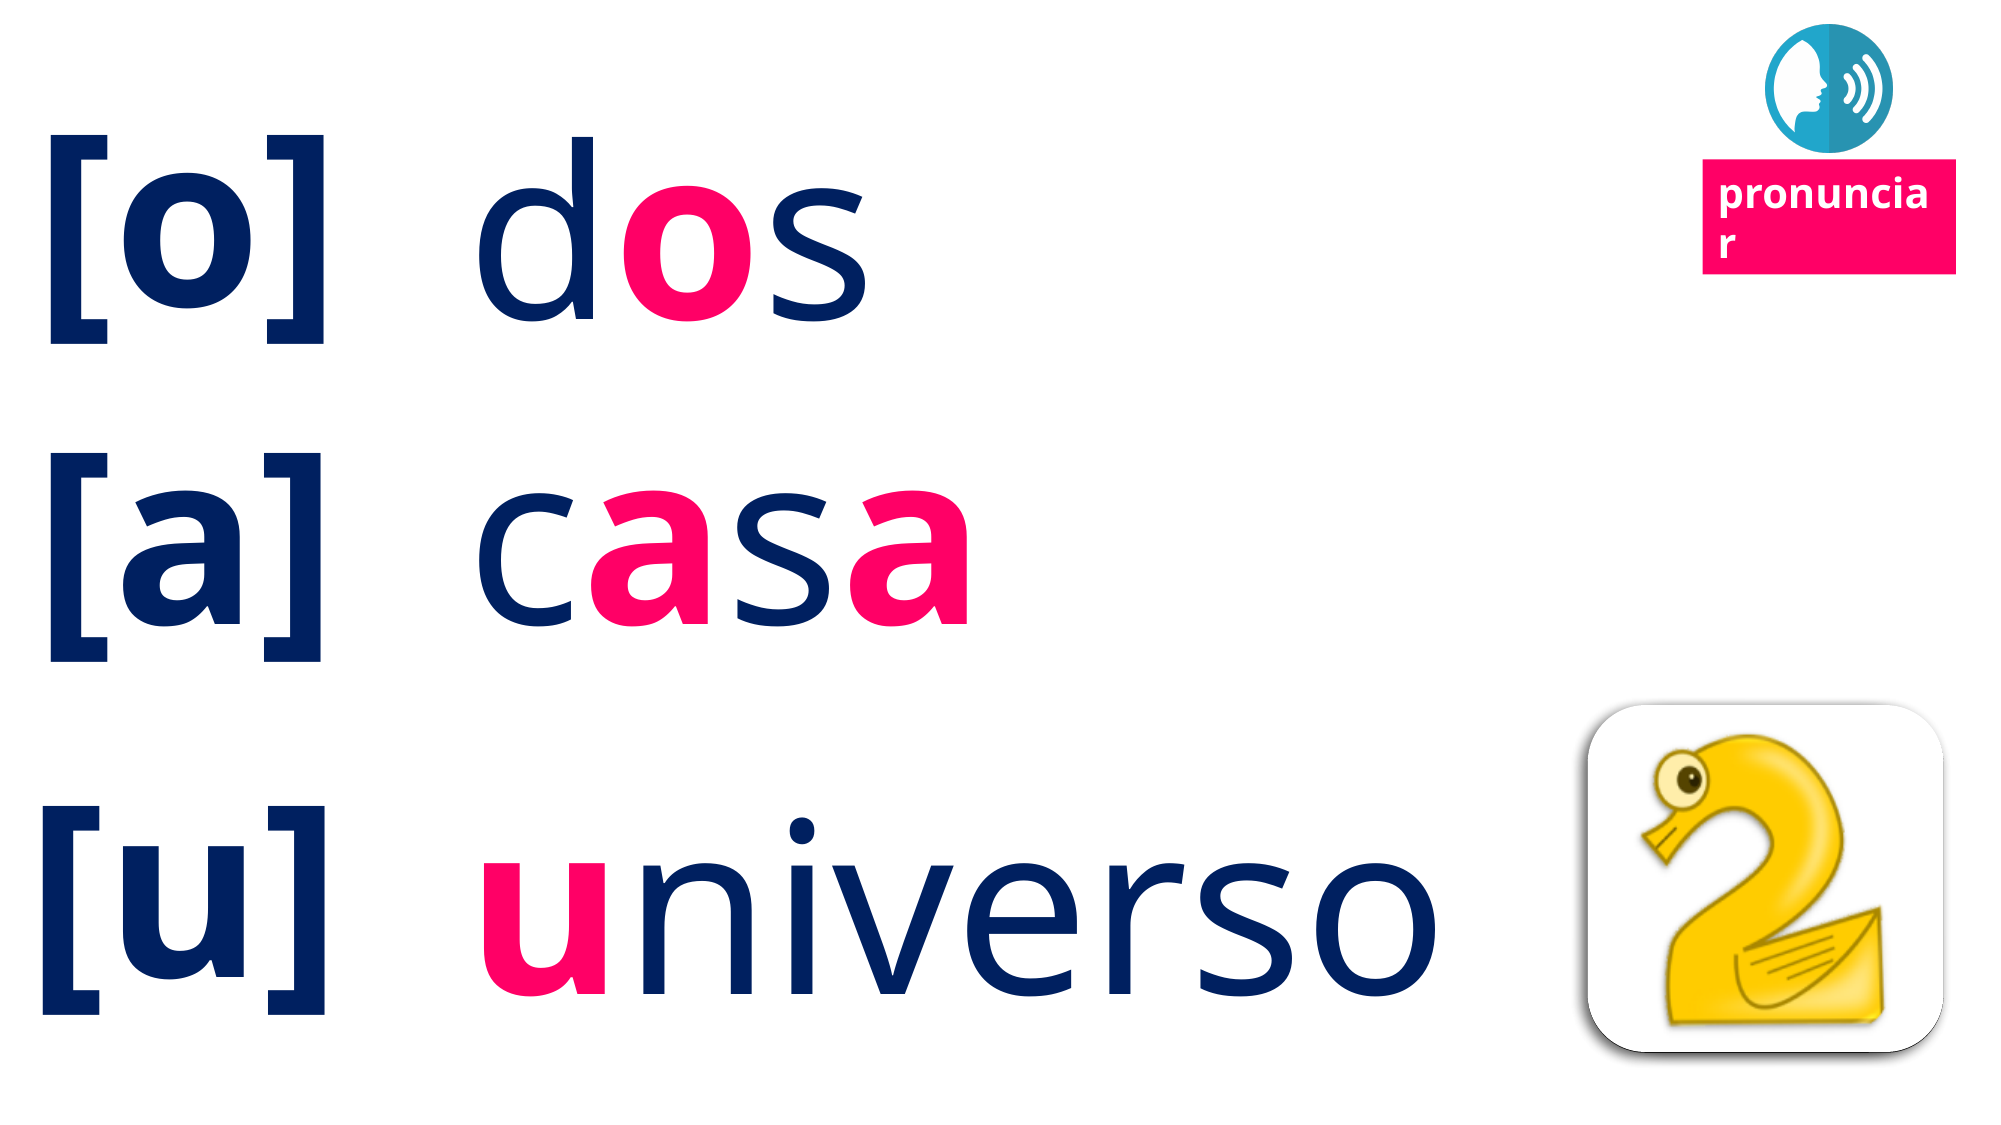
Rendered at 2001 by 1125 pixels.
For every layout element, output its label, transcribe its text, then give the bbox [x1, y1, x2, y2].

text_box [u] [0, 791, 369, 1009]
text_box casa [451, 377, 1621, 681]
picture [1765, 24, 1894, 153]
text_box [o] [19, 59, 370, 363]
text_box universo [451, 747, 1581, 1050]
picture [1587, 704, 1944, 1053]
text_box pronunciar [1702, 159, 1956, 275]
text_box [a] [19, 377, 410, 681]
text_box dos [451, 72, 932, 375]
